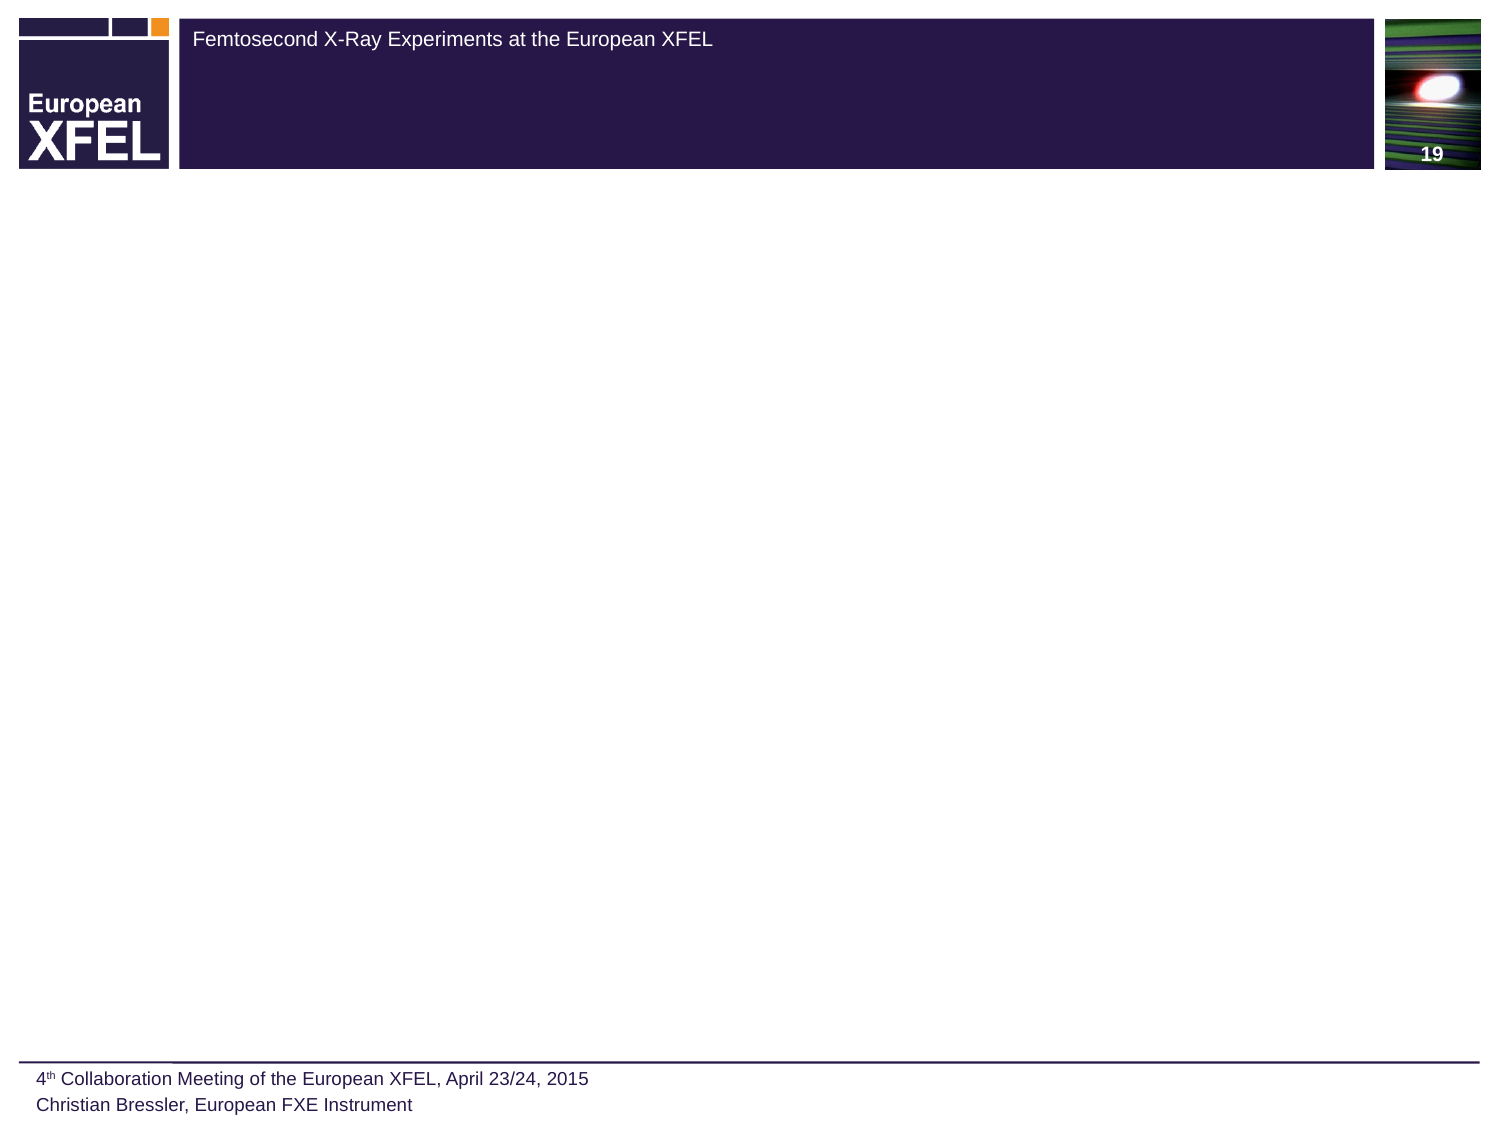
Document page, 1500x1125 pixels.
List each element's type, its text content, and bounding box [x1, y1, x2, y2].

slide_number 19 [1384, 18, 1480, 169]
picture [1385, 19, 1481, 170]
picture [19, 18, 169, 169]
